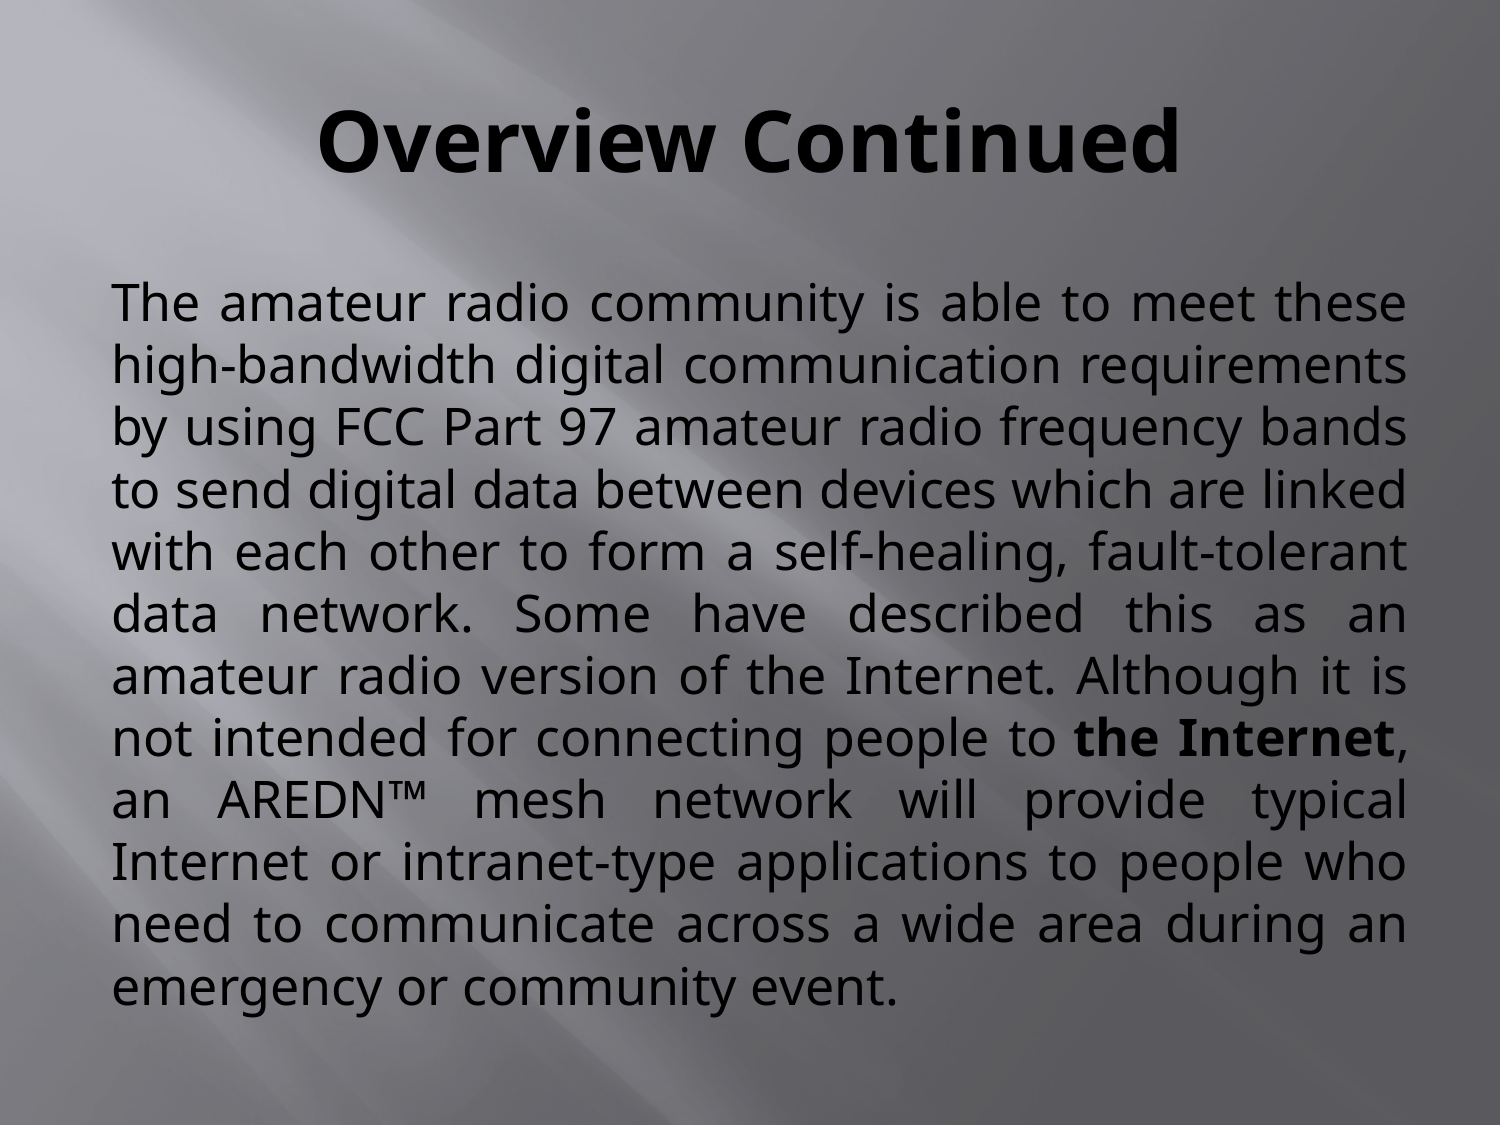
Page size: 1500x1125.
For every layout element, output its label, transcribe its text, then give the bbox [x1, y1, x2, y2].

list The amateur radio community is able to meet these high-bandwidth digital communication requirements by using FCC Part 97 amateur radio frequency bands to send digital data between devices which are linked with each other to form a self-healing, fault-tolerant data network. Some have described this as an amateur radio version of the Internet. Although it is not intended for connecting people to the Internet, an AREDN™ mesh network will provide typical Internet or intranet-type applications to people who need to communicate across a wide area during an emergency or community event. [75, 262, 1425, 1035]
title Overview Continued [75, 45, 1425, 233]
